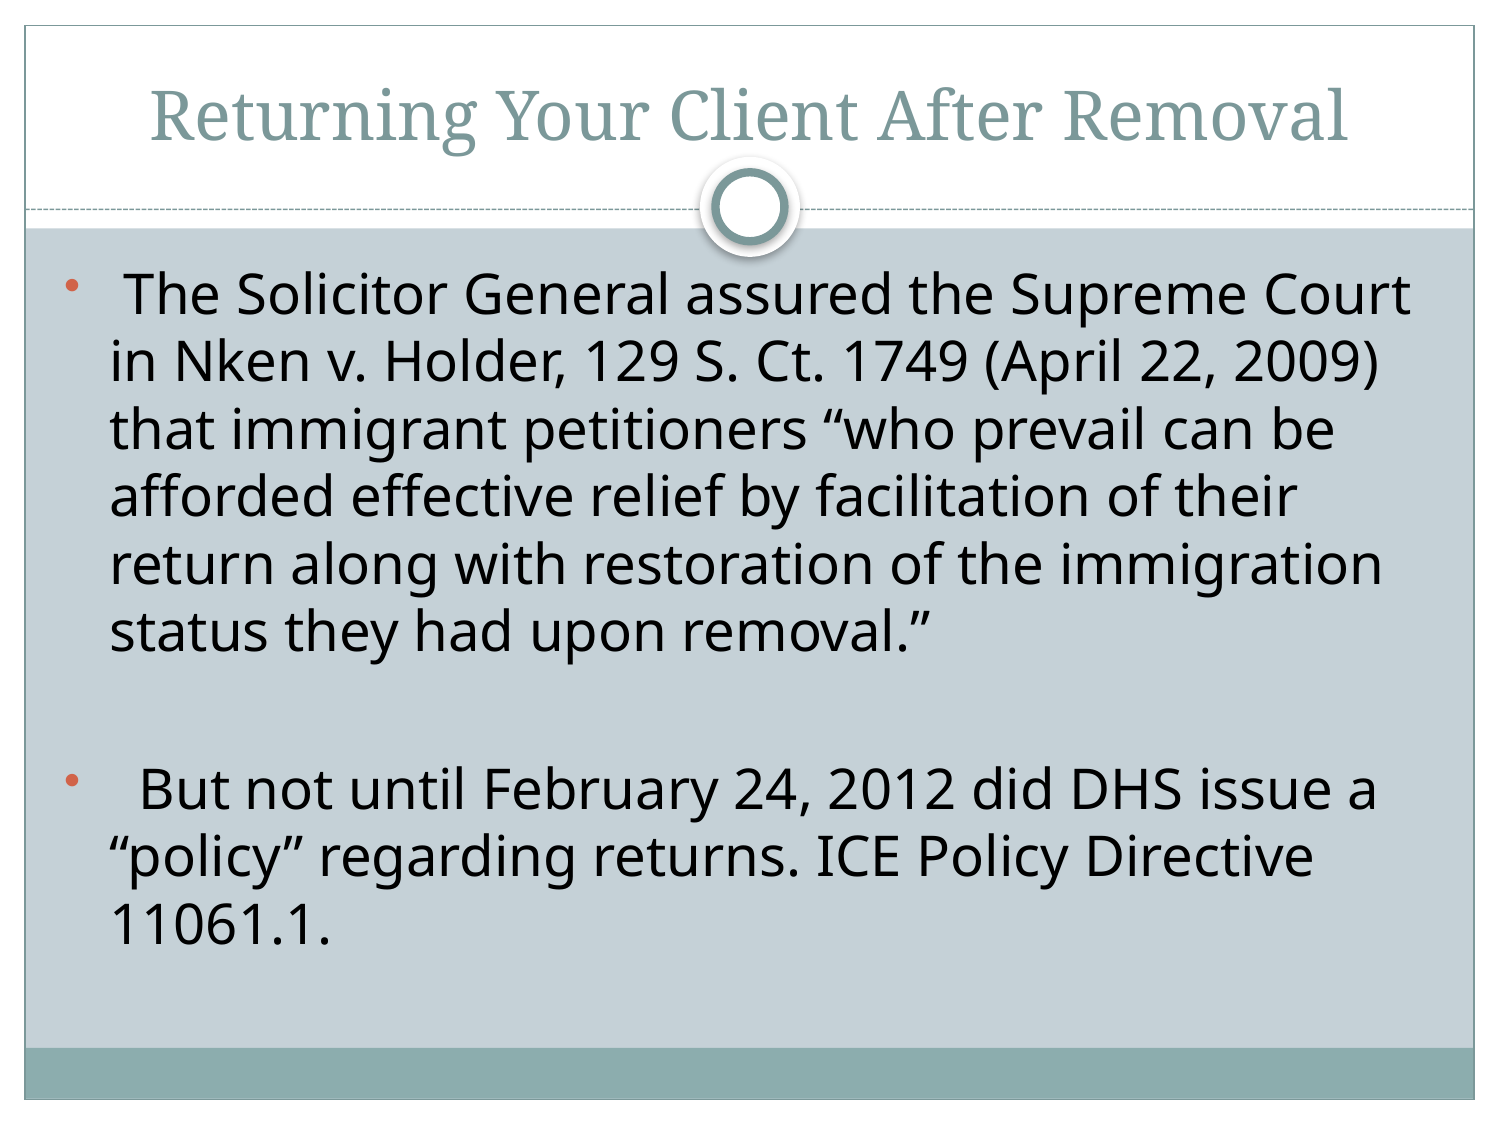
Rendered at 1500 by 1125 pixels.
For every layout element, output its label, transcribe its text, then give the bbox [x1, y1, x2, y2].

list The Solicitor General assured the Supreme Court in Nken v. Holder, 129 S. Ct. 1749 (April 22, 2009) that immigrant petitioners “who prevail can be afforded effective relief by facilitation of their return along with restoration of the immigration status they had upon removal.” But not until February 24, 2012 did DHS issue a “policy” regarding returns. ICE Policy Directive 11061.1. [49, 250, 1445, 1001]
title Returning Your Client After Removal [49, 37, 1450, 162]
